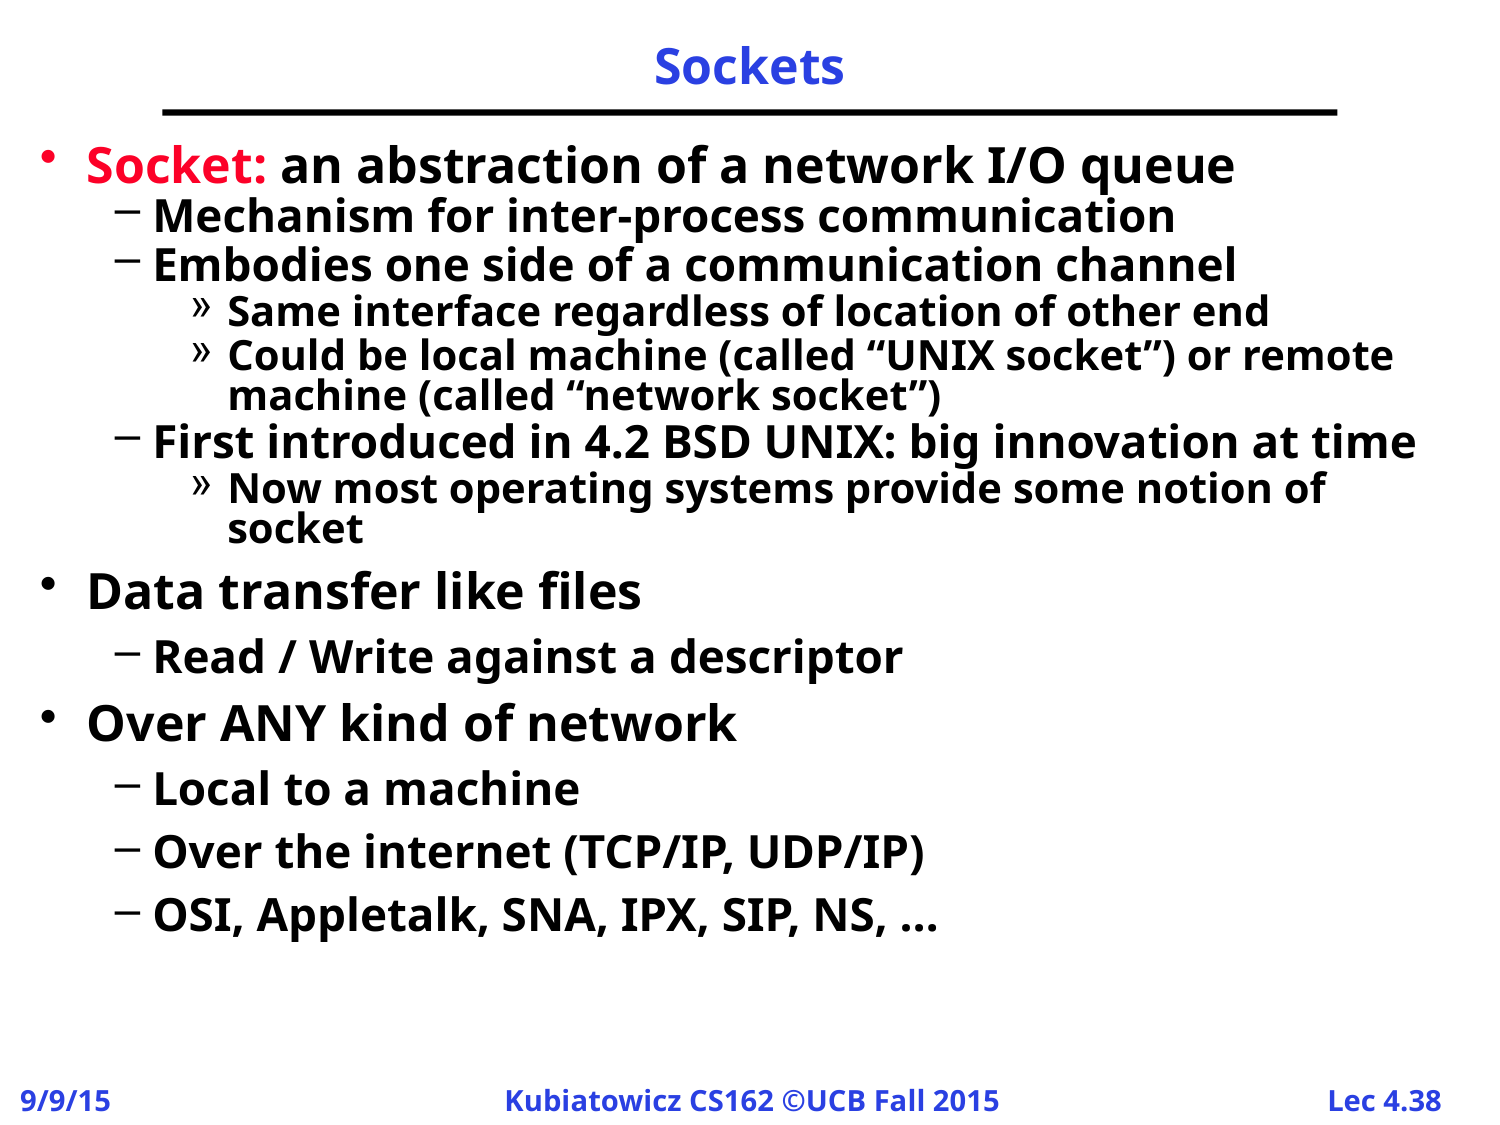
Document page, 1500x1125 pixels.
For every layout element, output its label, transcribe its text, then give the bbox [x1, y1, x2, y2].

title Sockets [162, 24, 1338, 113]
list Socket: an abstraction of a network I/O queue Mechanism for inter-process communication Embodies one side of a communication channel Same interface regardless of location of other end Could be local machine (called “UNIX socket”) or remote machine (called “network socket”) First introduced in 4.2 BSD UNIX: big innovation at time Now most operating systems provide some notion of socket Data transfer like files Read / Write against a descriptor Over ANY kind of network Local to a machine Over the internet (TCP/IP, UDP/IP) OSI, Appletalk, SNA, IPX, SIP, NS, … [24, 137, 1488, 975]
